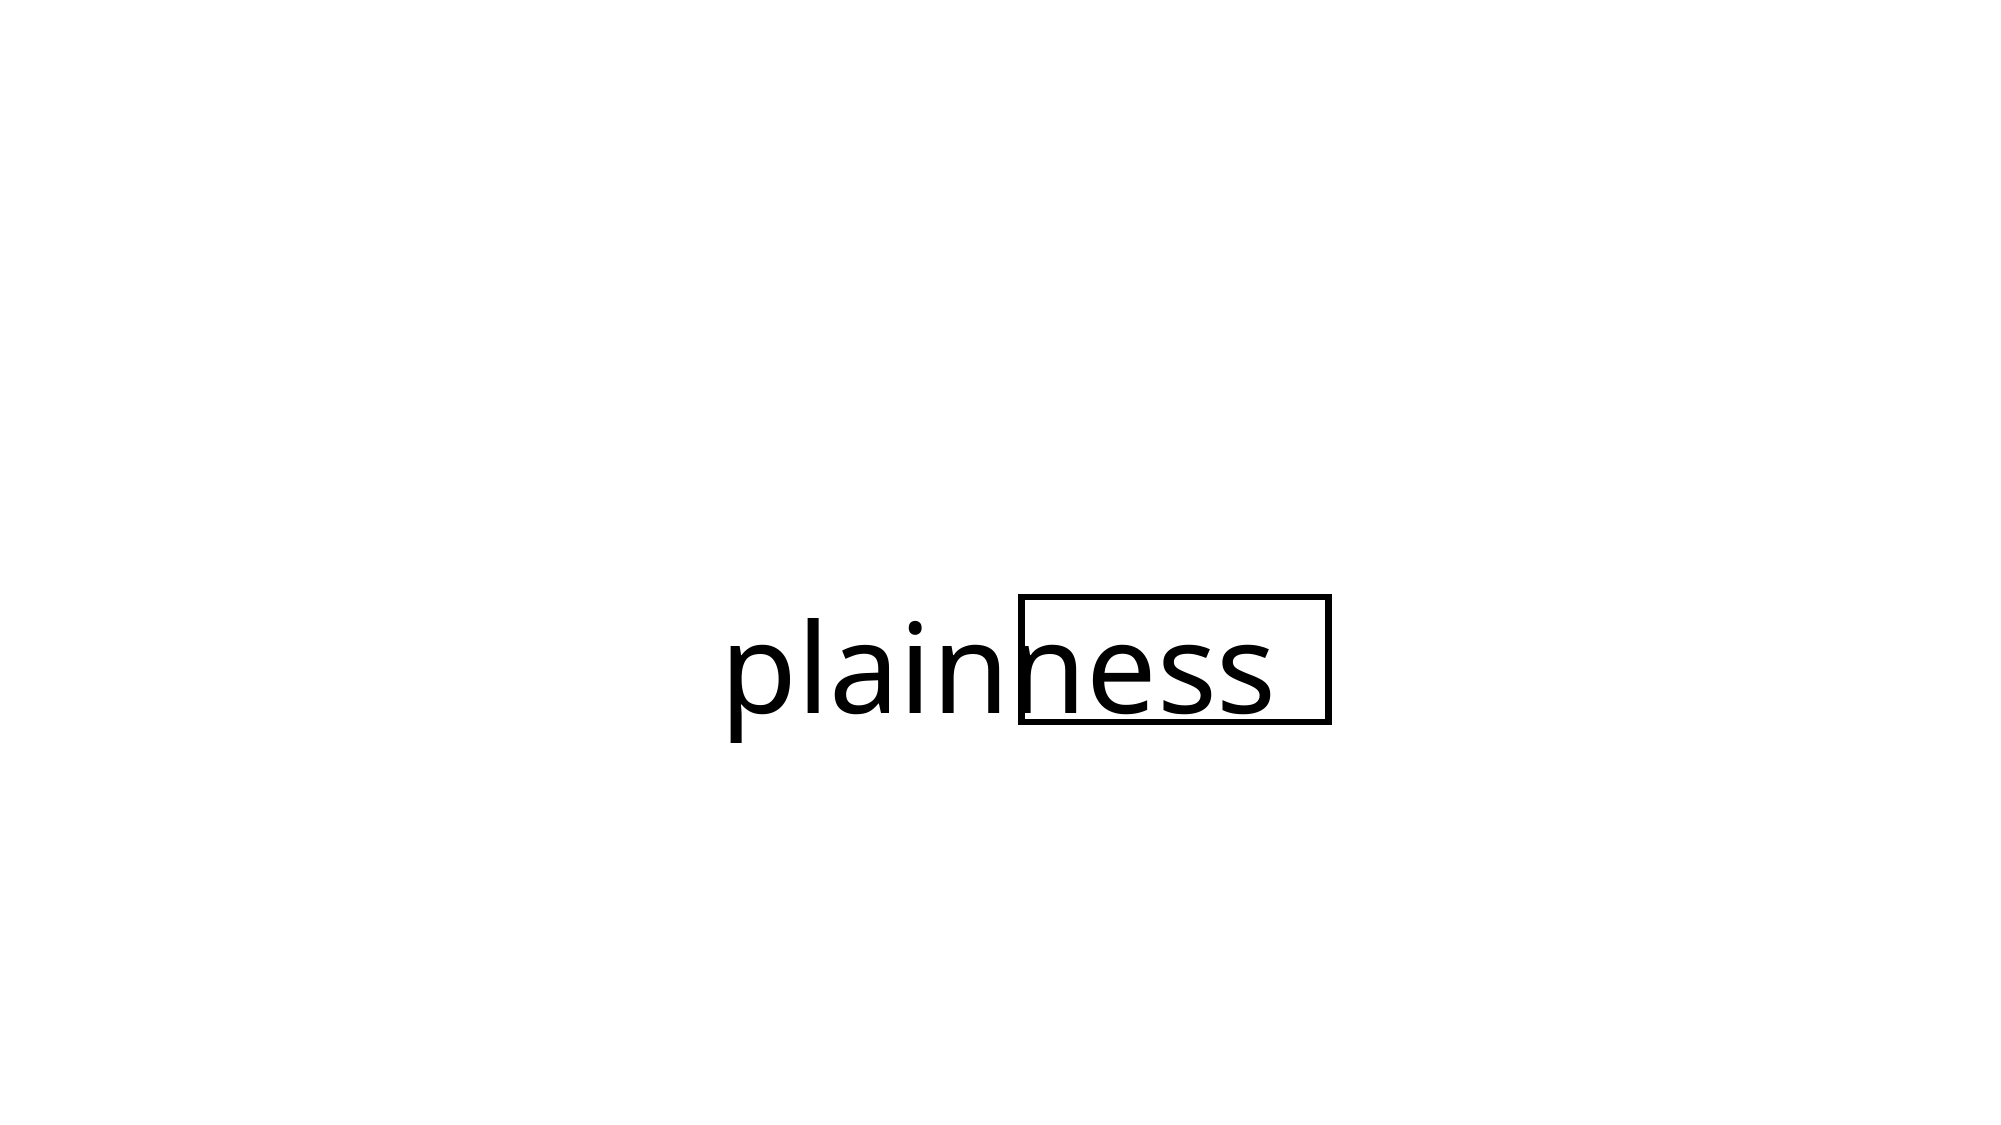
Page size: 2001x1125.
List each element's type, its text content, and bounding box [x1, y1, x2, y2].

title plainness [136, 505, 1862, 749]
text_box [1020, 596, 1330, 723]
